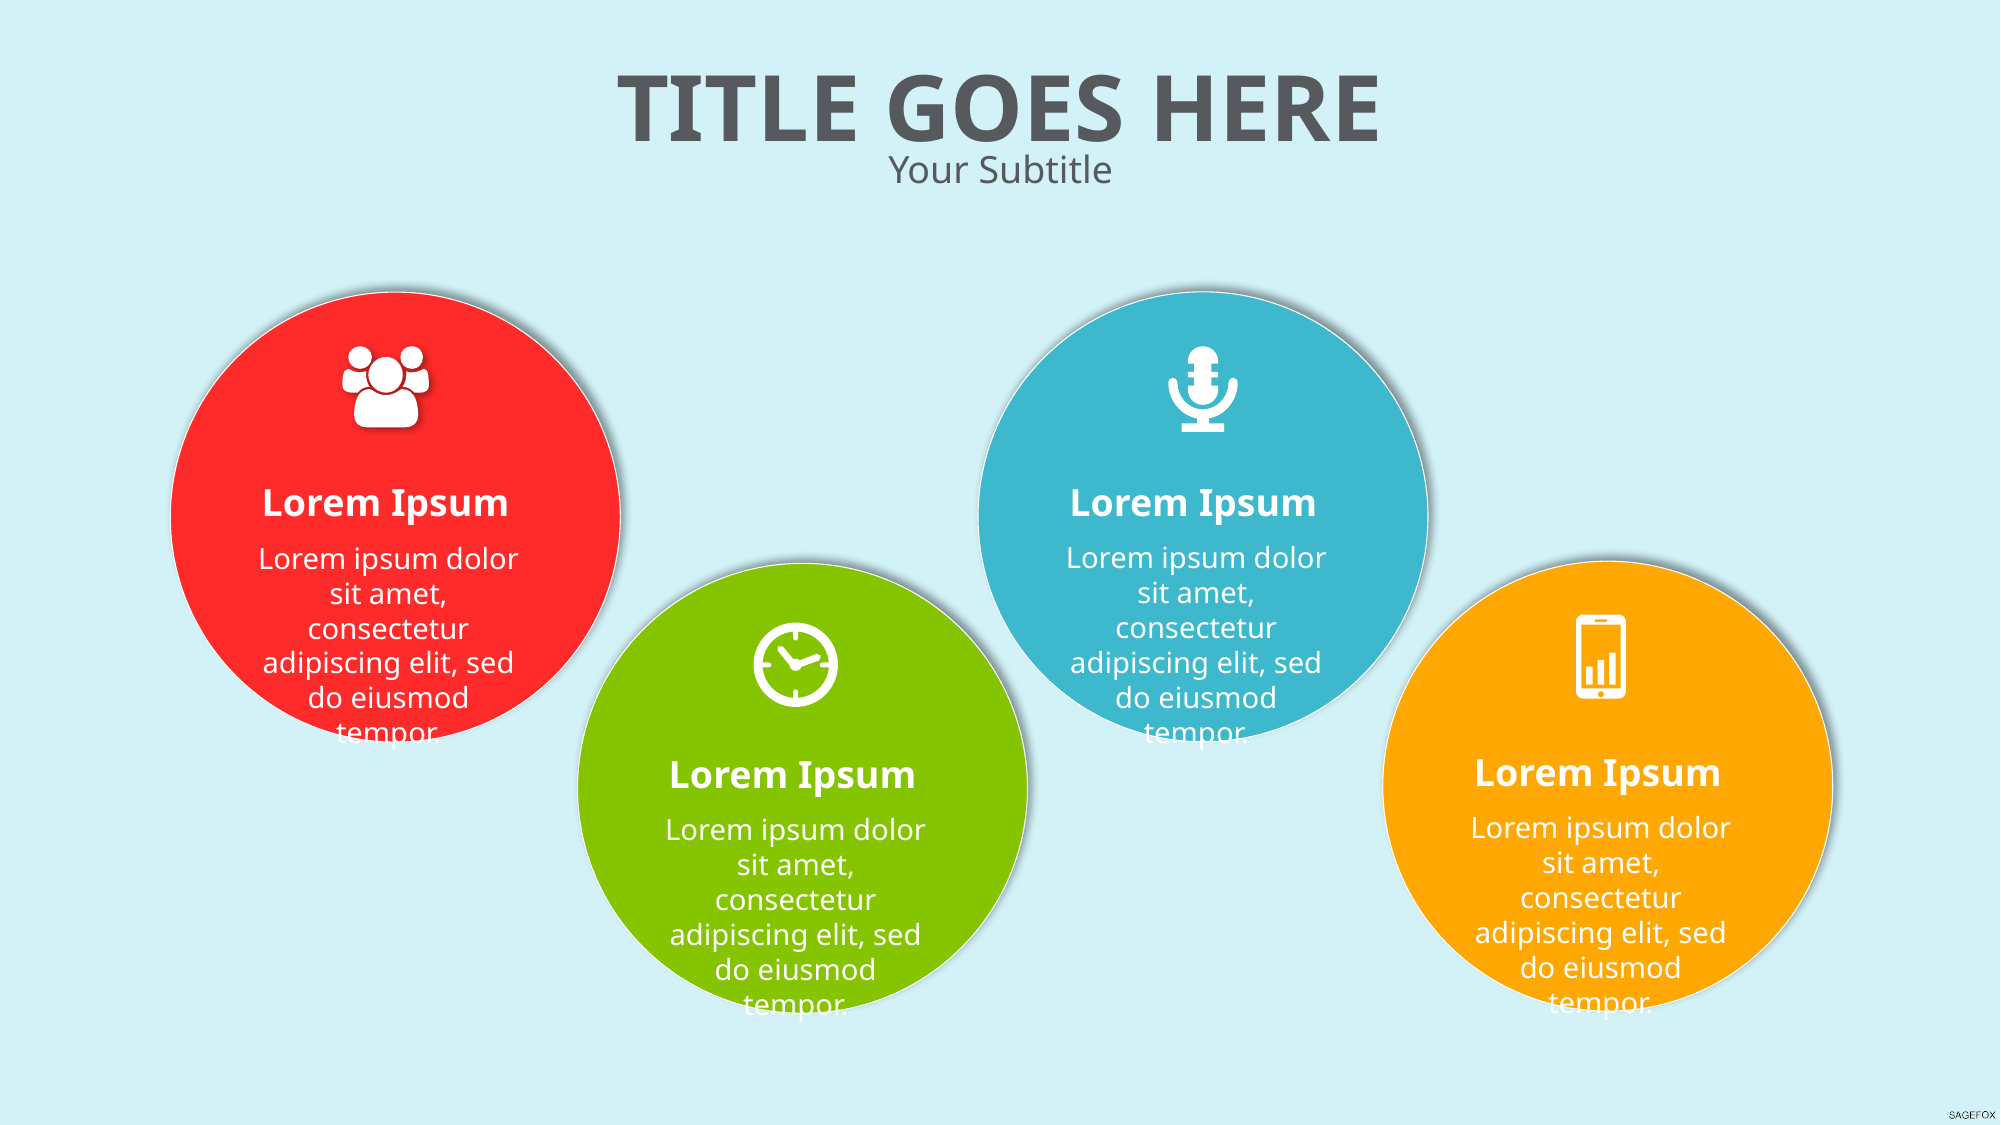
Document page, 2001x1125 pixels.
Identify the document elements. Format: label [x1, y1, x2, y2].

text_box [235, 471, 536, 690]
text_box [642, 743, 943, 961]
text_box [1168, 346, 1238, 432]
text_box [548, 42, 1452, 199]
picture [1925, 1102, 2000, 1123]
text_box [342, 346, 429, 428]
text_box [1575, 614, 1626, 699]
text_box [753, 622, 838, 707]
text_box [1381, 560, 1834, 1013]
text_box [169, 291, 622, 744]
text_box [576, 562, 1029, 1015]
text_box [976, 290, 1430, 743]
text_box [1447, 741, 1748, 959]
text_box [1043, 471, 1344, 689]
